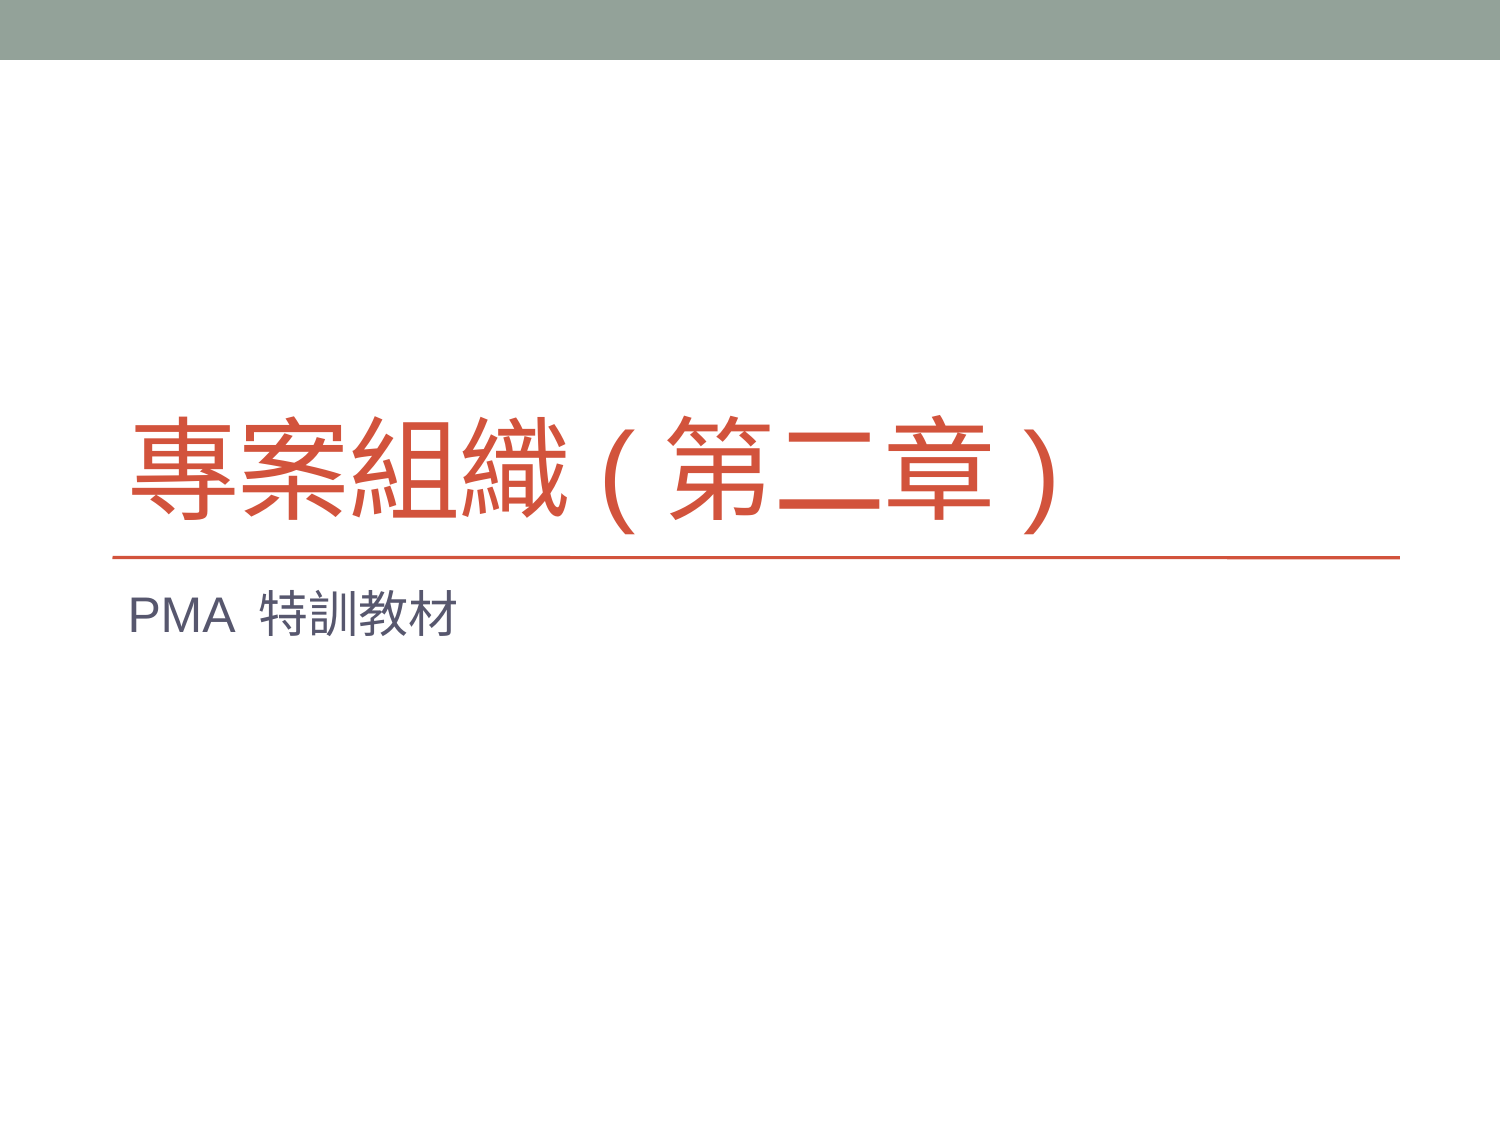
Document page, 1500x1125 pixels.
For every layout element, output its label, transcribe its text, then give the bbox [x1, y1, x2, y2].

title 專案組織(第二章) [112, 224, 1400, 542]
subtitle PMA 特訓教材 [112, 575, 1163, 863]
